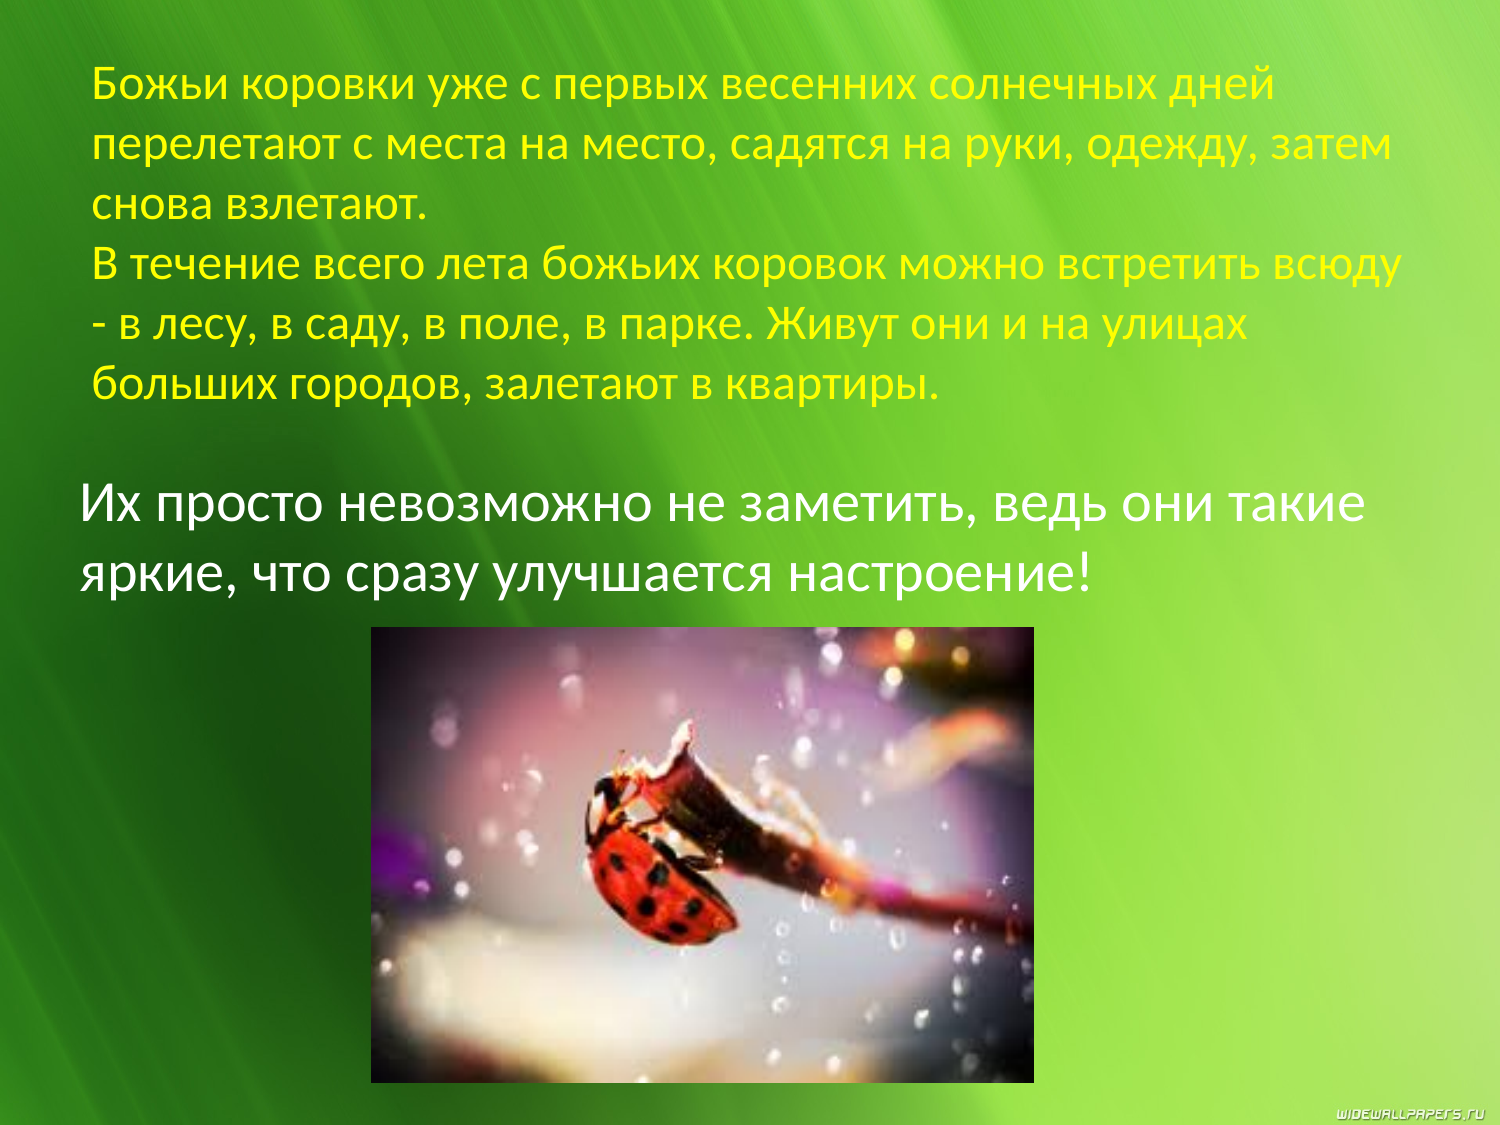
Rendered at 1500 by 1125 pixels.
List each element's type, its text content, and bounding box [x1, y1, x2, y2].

text_box Их просто невозможно не заметить, ведь они такие яркие, что сразу улучшается настроение! [64, 456, 1436, 611]
text_box Божьи коровки уже с первых весенних солнечных дней перелетают с места на место, садятся на руки, одежду, затем снова взлетают. В течение всего лета божьих коровок можно встретить всюду - в лесу, в саду, в поле, в парке. Живут они и на улицах больших городов, залетают в квартиры. [76, 42, 1436, 418]
picture [0, 0, 1500, 1125]
